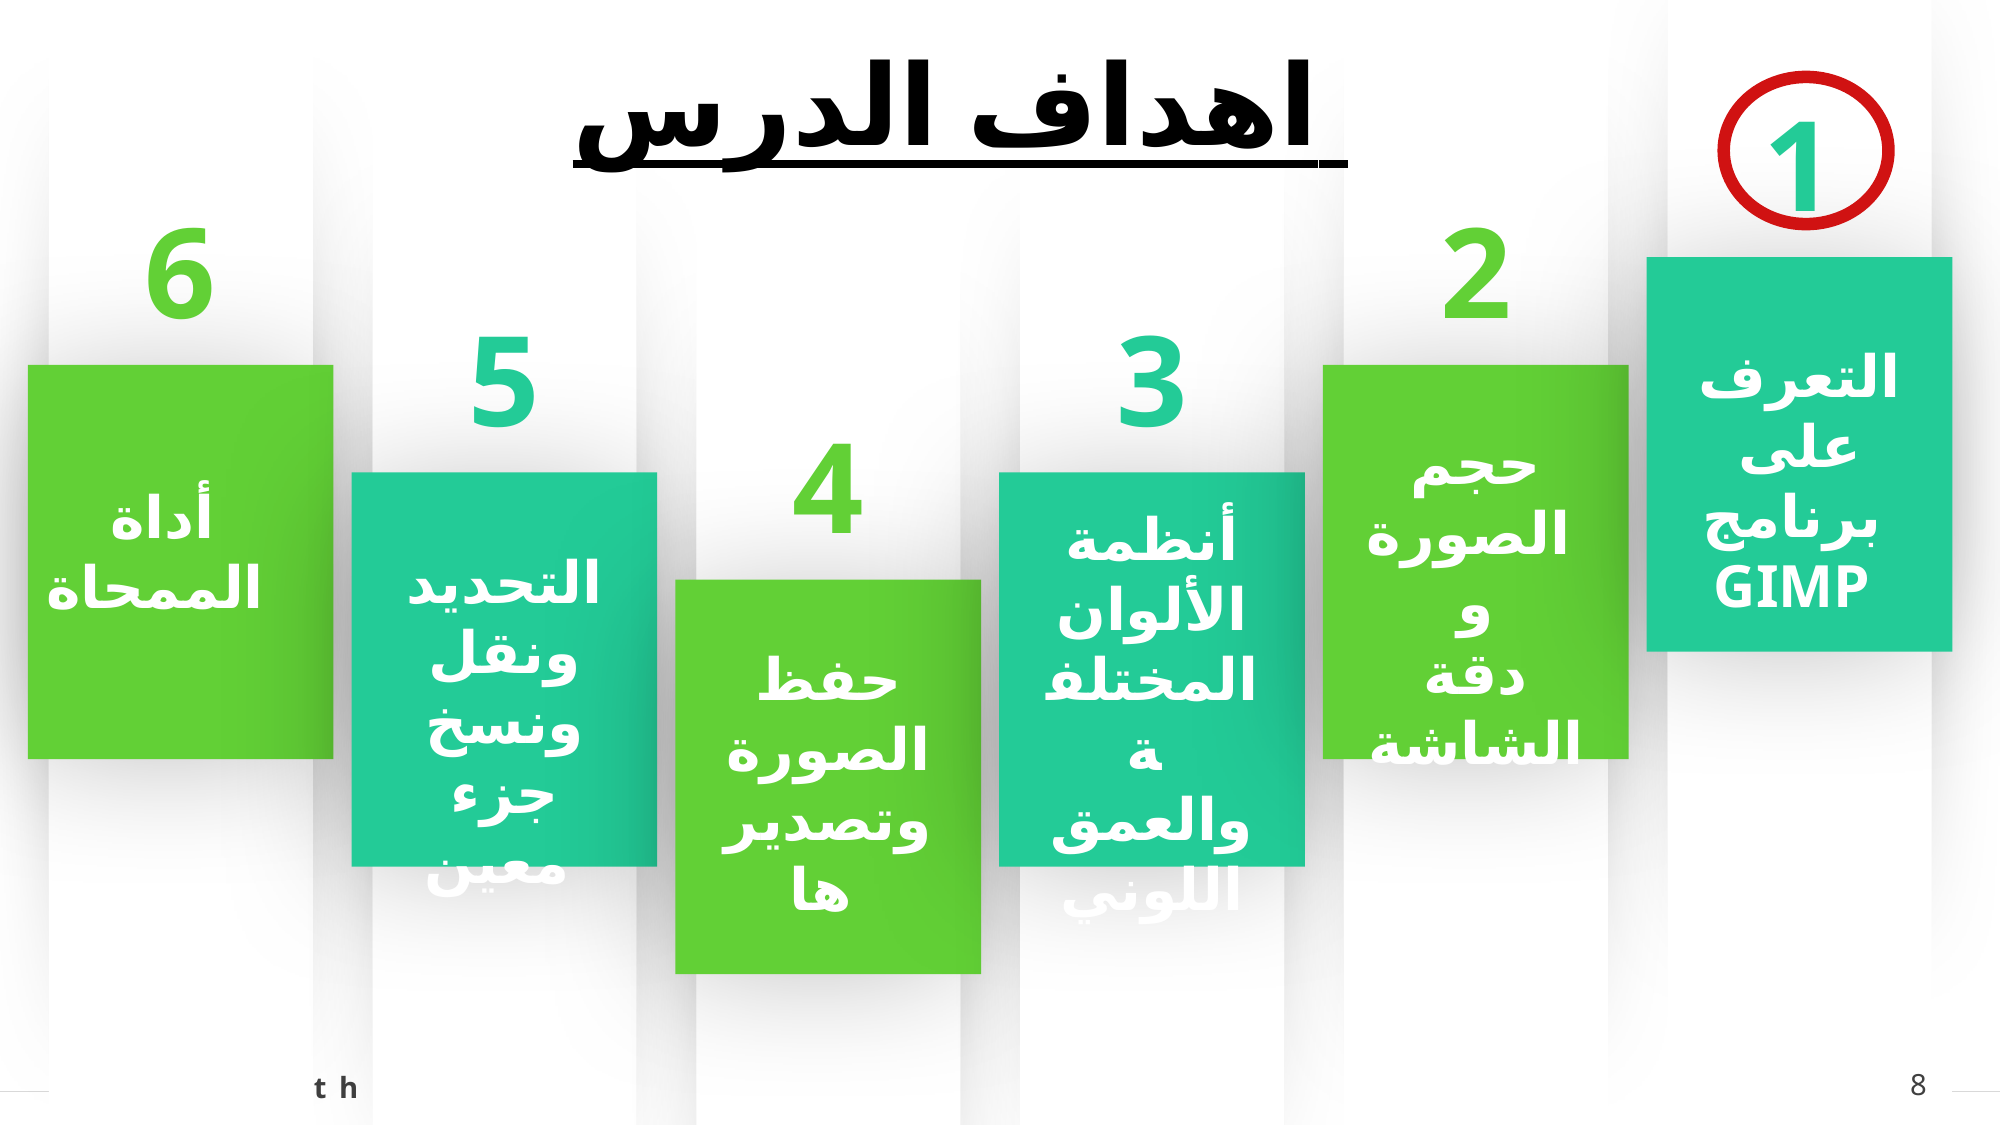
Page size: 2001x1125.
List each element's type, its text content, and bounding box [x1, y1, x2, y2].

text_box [27, 9, 334, 1125]
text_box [1646, 0, 1953, 1027]
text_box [351, 116, 658, 1125]
text_box اهداف الدرس [502, 40, 1322, 177]
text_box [675, 224, 982, 1125]
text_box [1322, 9, 1629, 1125]
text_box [999, 116, 1305, 1125]
